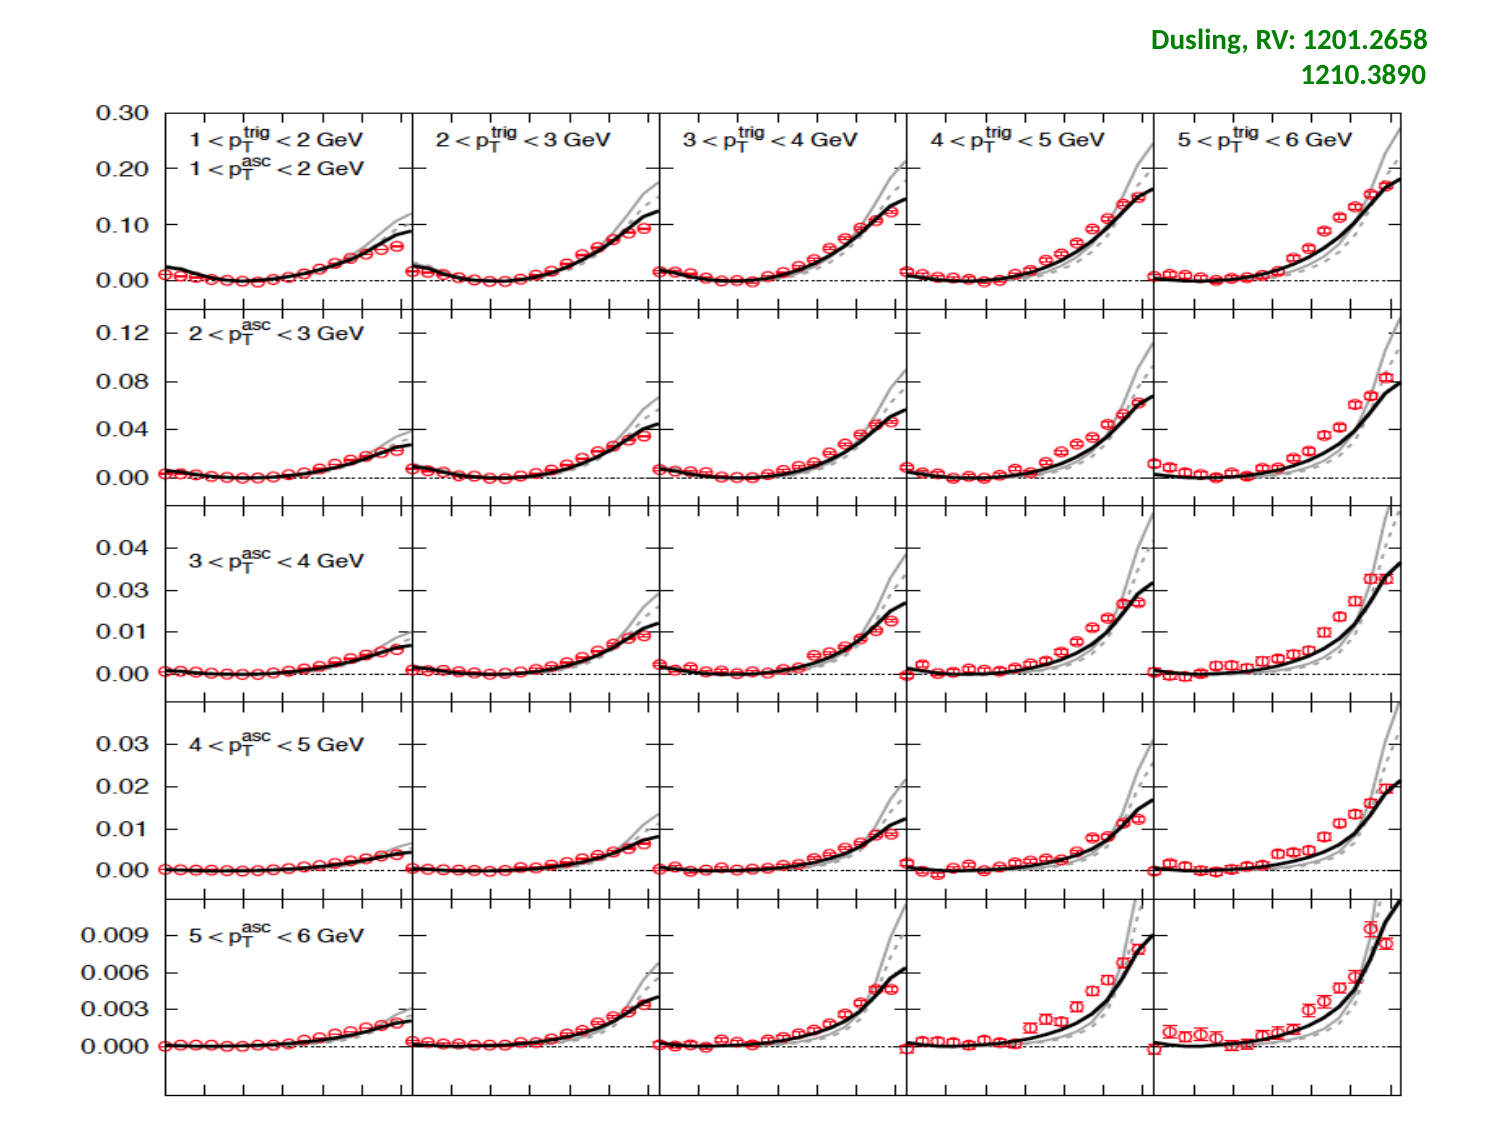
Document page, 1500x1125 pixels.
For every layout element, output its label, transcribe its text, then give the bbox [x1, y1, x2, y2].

text_box Dusling, RV: 1201.2658 1210.3890 [1136, 13, 1444, 98]
picture [73, 98, 1416, 1125]
